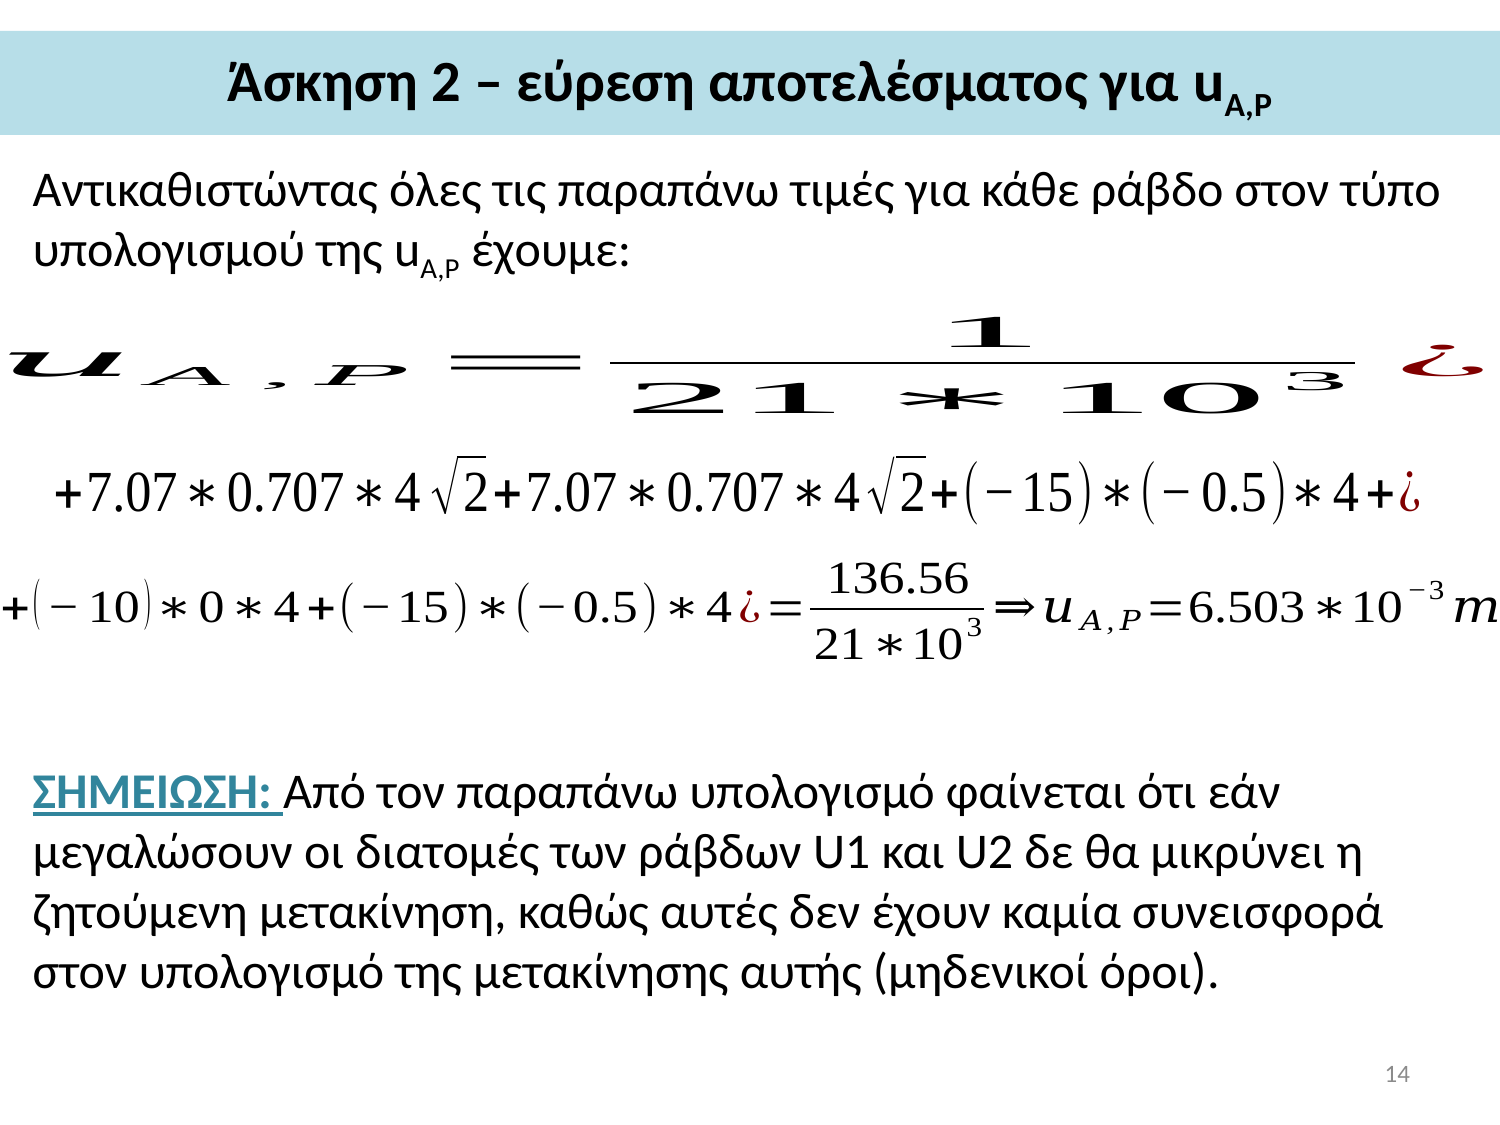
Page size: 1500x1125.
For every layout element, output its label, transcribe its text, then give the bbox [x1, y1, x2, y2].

slide_number 14 [1074, 1042, 1425, 1103]
text_box ΣΗΜΕΙΩΣΗ: Από τον παραπάνω υπολογισμό φαίνεται ότι εάν μεγαλώσουν οι διατομές των ράβδων U1 και U2 δε θα μικρύνει η ζητούμενη μετακίνηση, καθώς αυτές δεν έχουν καμία συνεισφορά στον υπολογισμό της μετακίνησης αυτής (μηδενικοί όροι). [17, 751, 1471, 1059]
text_box Αντικαθιστώντας όλες τις παραπάνω τιμές για κάθε ράβδο στον τύπο υπολογισμού της uA,P έχουμε: [17, 148, 1500, 315]
title Άσκηση 2 – εύρεση αποτελέσματος για uA,P [0, 30, 1500, 135]
